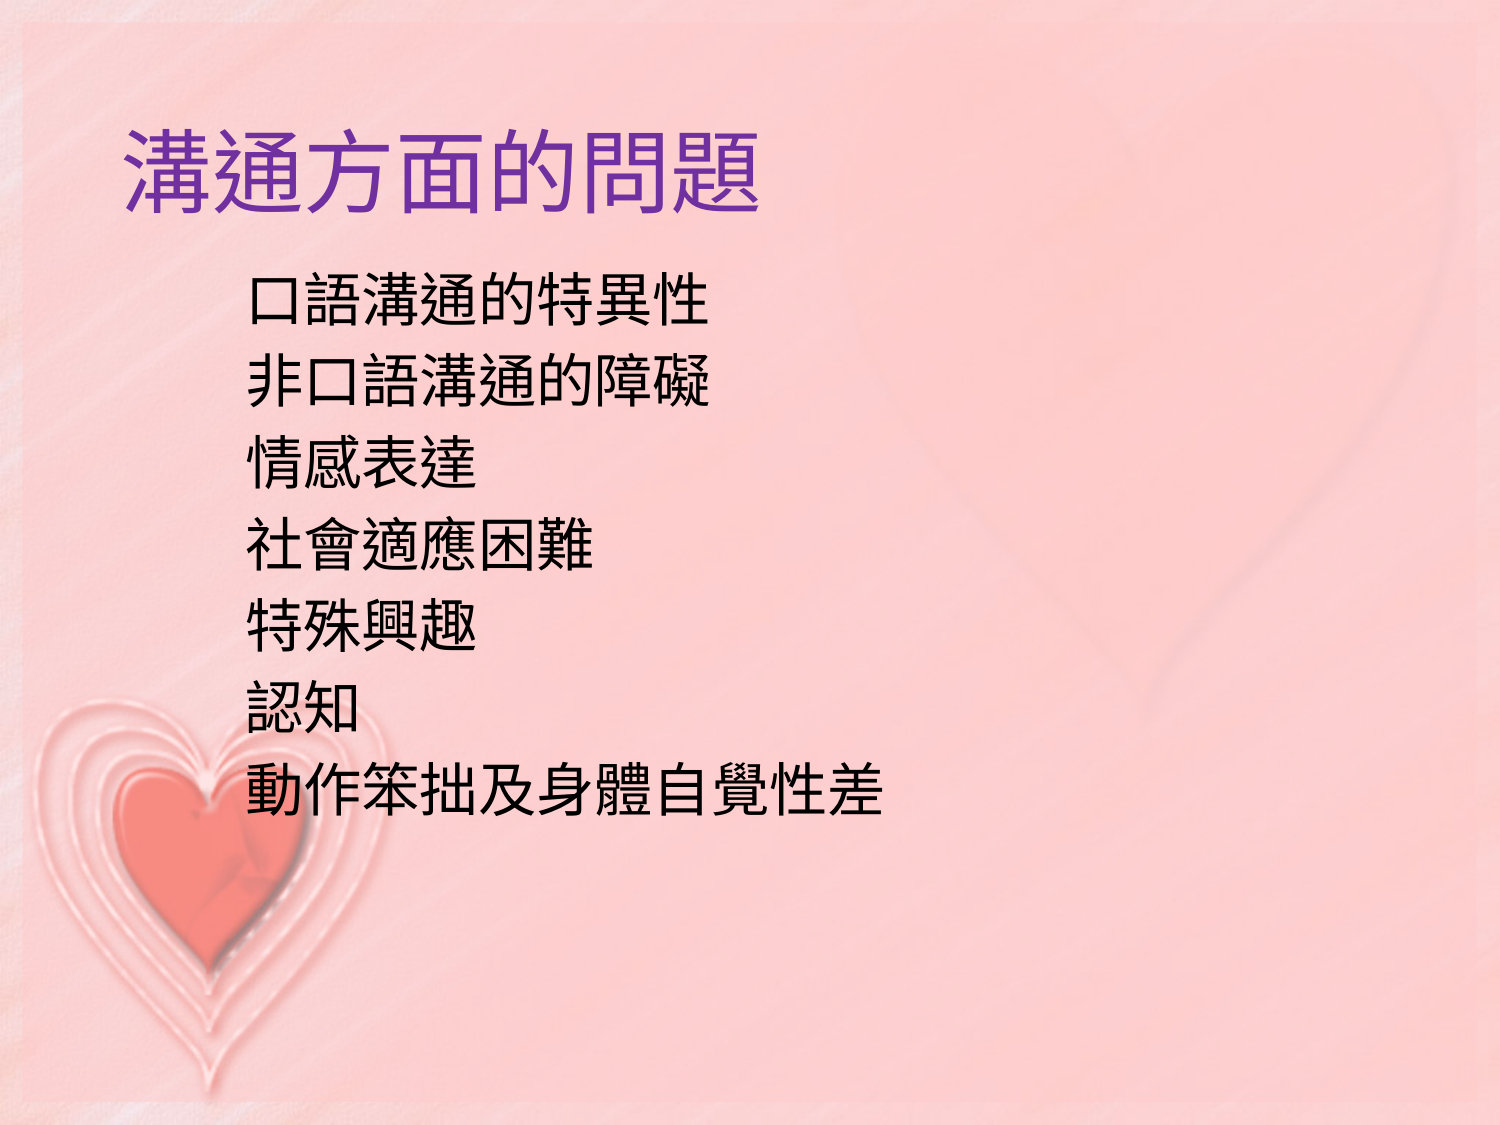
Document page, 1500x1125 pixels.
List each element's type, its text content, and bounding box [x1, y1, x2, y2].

list 口語溝通的特異性 非口語溝通的障礙 情感表達 社會適應困難 特殊興趣 認知 動作笨拙及身體自覺性差 [230, 255, 1201, 998]
title 溝通方面的問題 [74, 45, 1425, 233]
picture [0, 0, 1500, 1125]
